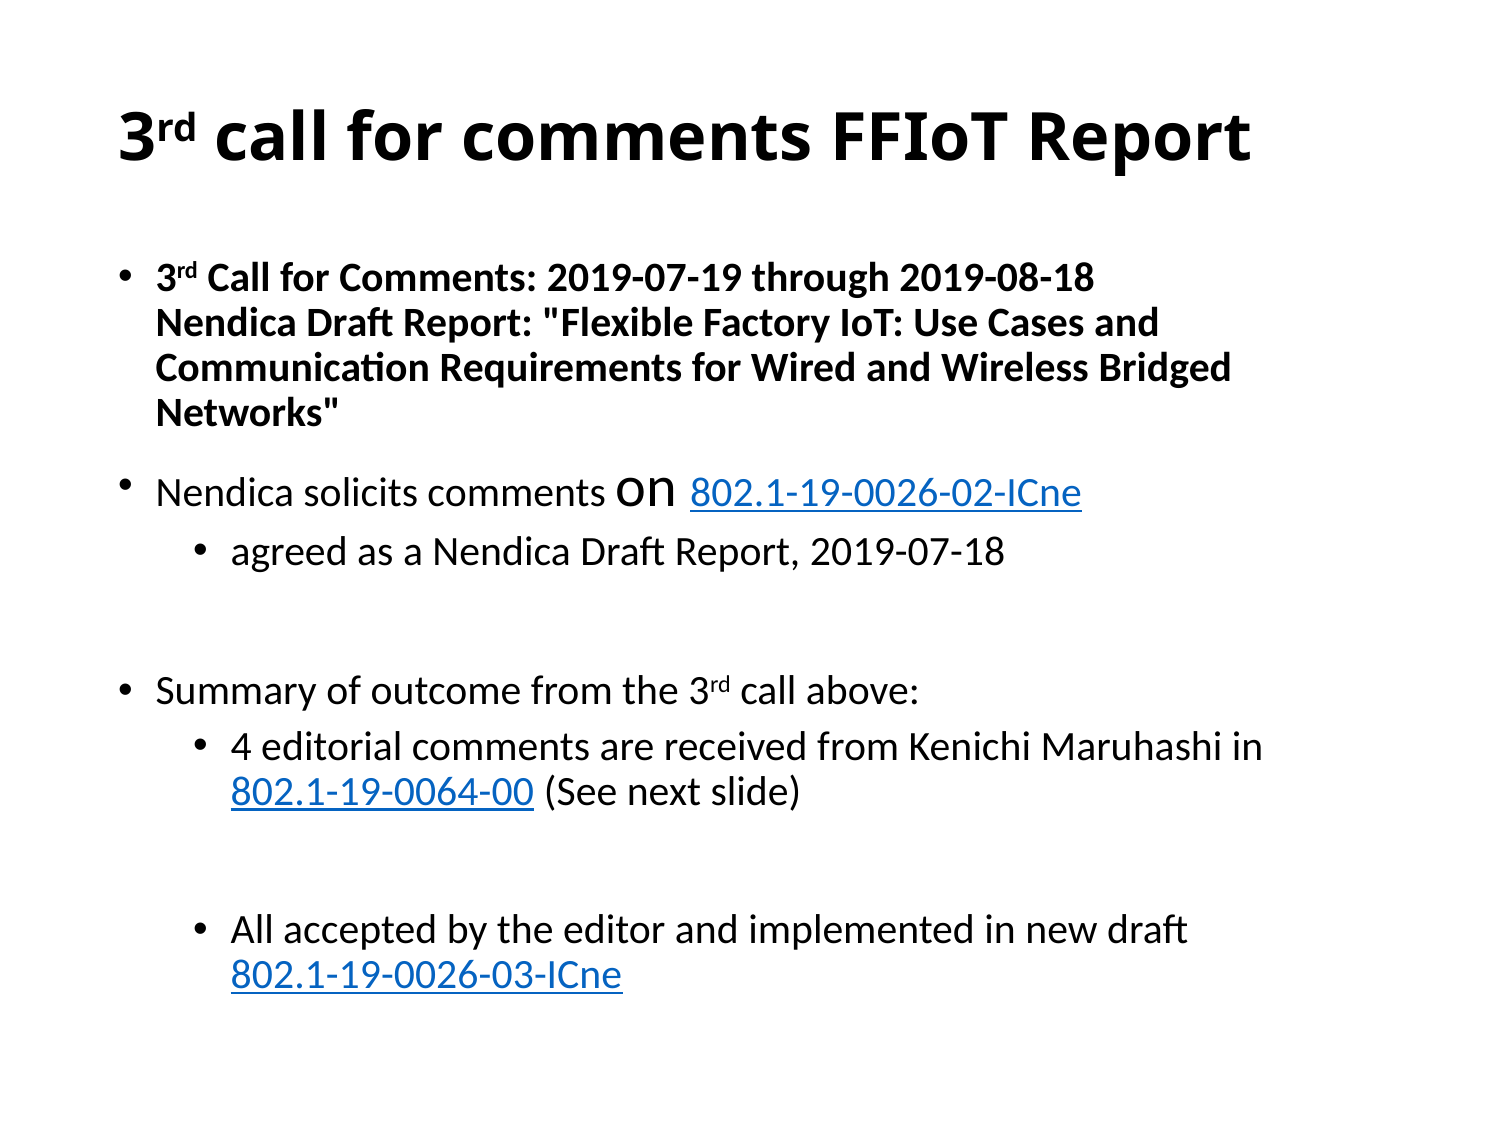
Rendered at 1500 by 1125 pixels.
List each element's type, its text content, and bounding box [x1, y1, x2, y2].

title 3rd call for comments FFIoT Report [103, 30, 1397, 247]
list 3rd Call for Comments: 2019-07-19 through 2019-08-18 Nendica Draft Report: "Flexible Factory IoT: Use Cases and Communication Requirements for Wired and Wireless Bridged Networks" Nendica solicits comments on 802.1-19-0026-02-ICne agreed as a Nendica Draft Report, 2019-07-18 Summary of outcome from the 3rd call above: 4 editorial comments are received from Kenichi Maruhashi in 802.1-19-0064-00 (See next slide) All accepted by the editor and implemented in new draft 802.1-19-0026-03-ICne [103, 247, 1397, 1065]
